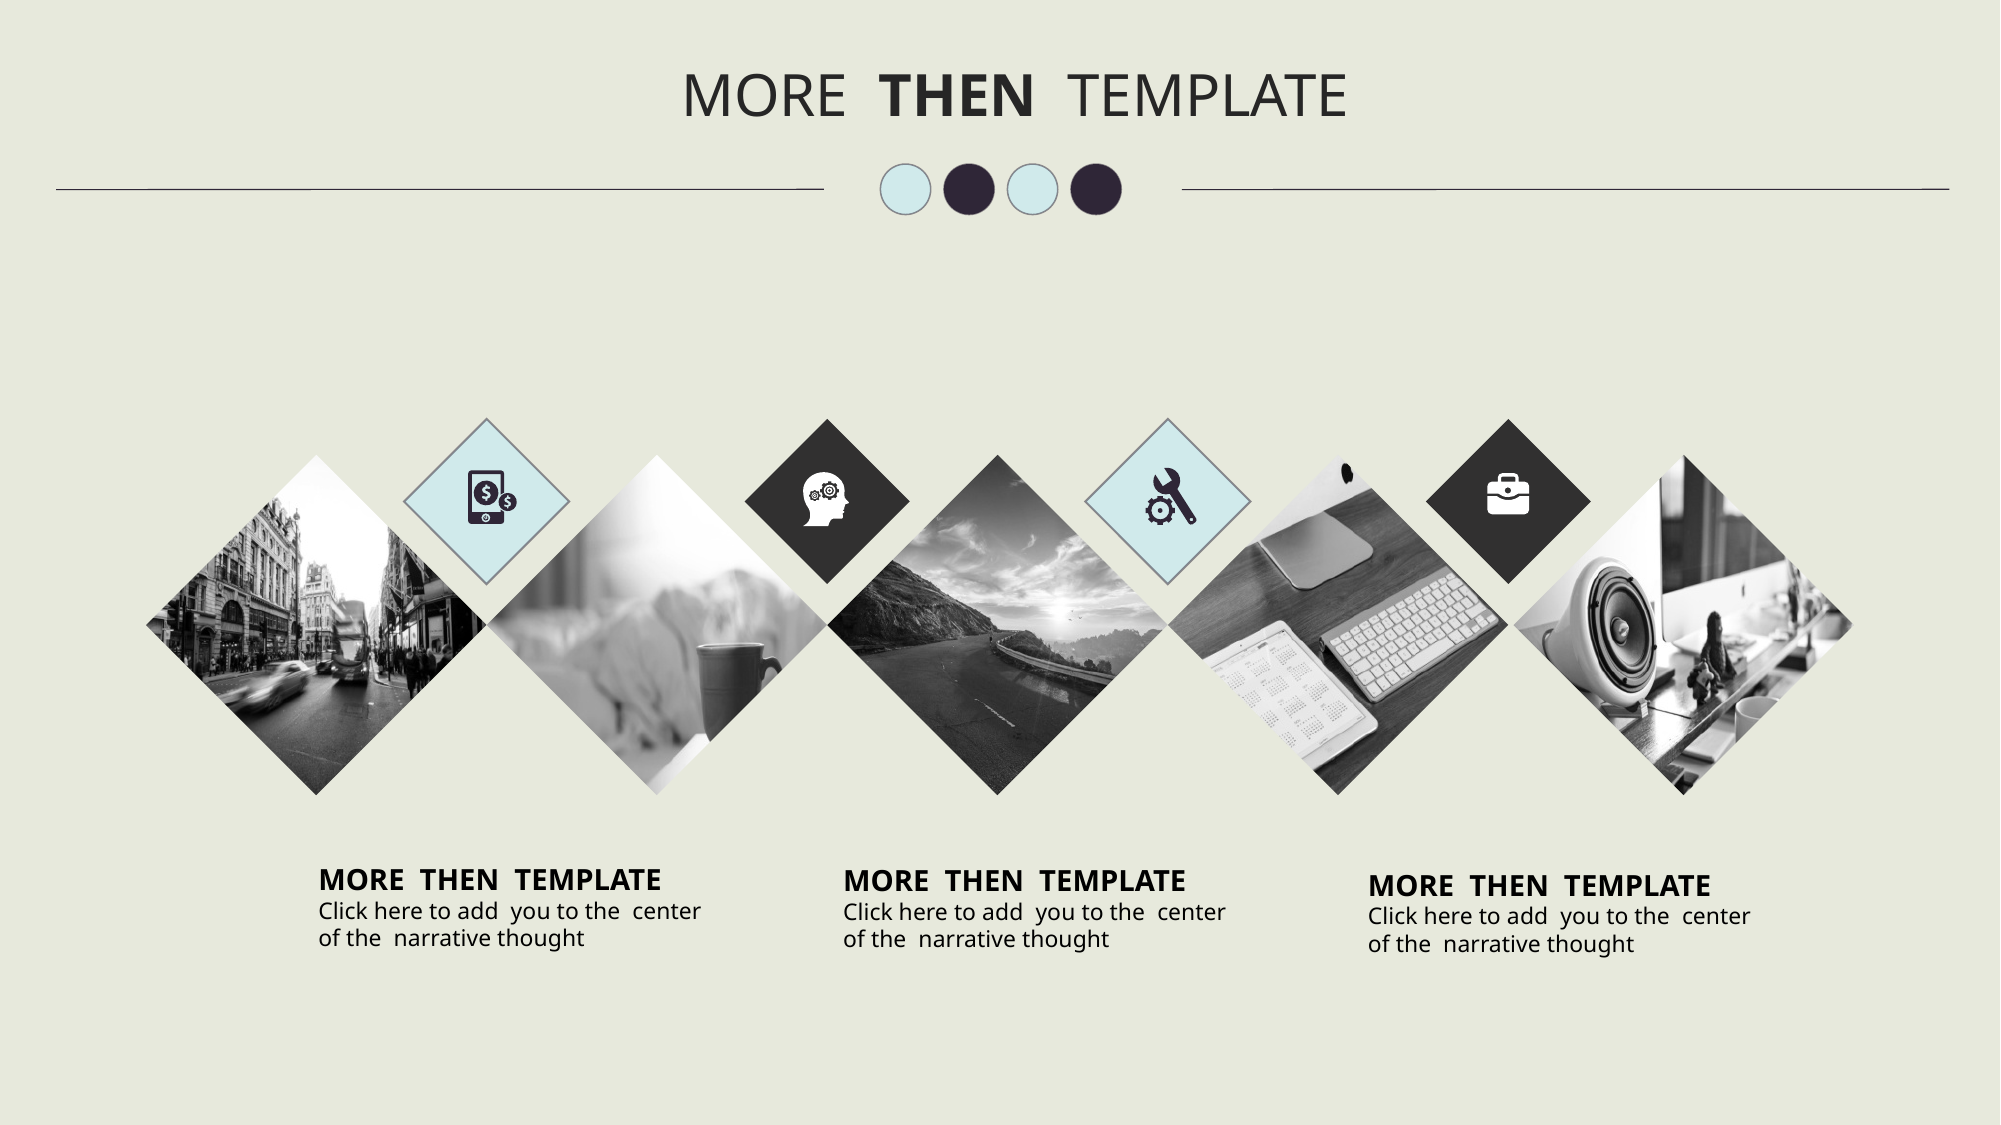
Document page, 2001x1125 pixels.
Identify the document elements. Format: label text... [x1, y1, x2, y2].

text_box MORE THEN TEMPLATE Click here to add you to the center of the narrative thought [828, 854, 1242, 960]
text_box [744, 418, 910, 585]
text_box [1425, 418, 1591, 584]
text_box MORE THEN TEMPLATE Click here to add you to the center of the narrative thought [303, 853, 717, 959]
text_box [1085, 418, 1251, 585]
text_box MORE THEN TEMPLATE Click here to add you to the center of the narrative thought [1353, 859, 1767, 965]
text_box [1145, 466, 1198, 526]
text_box [404, 418, 570, 585]
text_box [1487, 472, 1530, 515]
text_box [1167, 454, 1509, 796]
text_box [145, 454, 486, 796]
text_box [802, 471, 852, 527]
text_box MORE THEN TEMPLATE [636, 42, 1365, 138]
text_box [486, 454, 827, 796]
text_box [880, 163, 1122, 215]
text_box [467, 470, 518, 524]
text_box [827, 454, 1167, 796]
text_box [1513, 454, 1854, 796]
